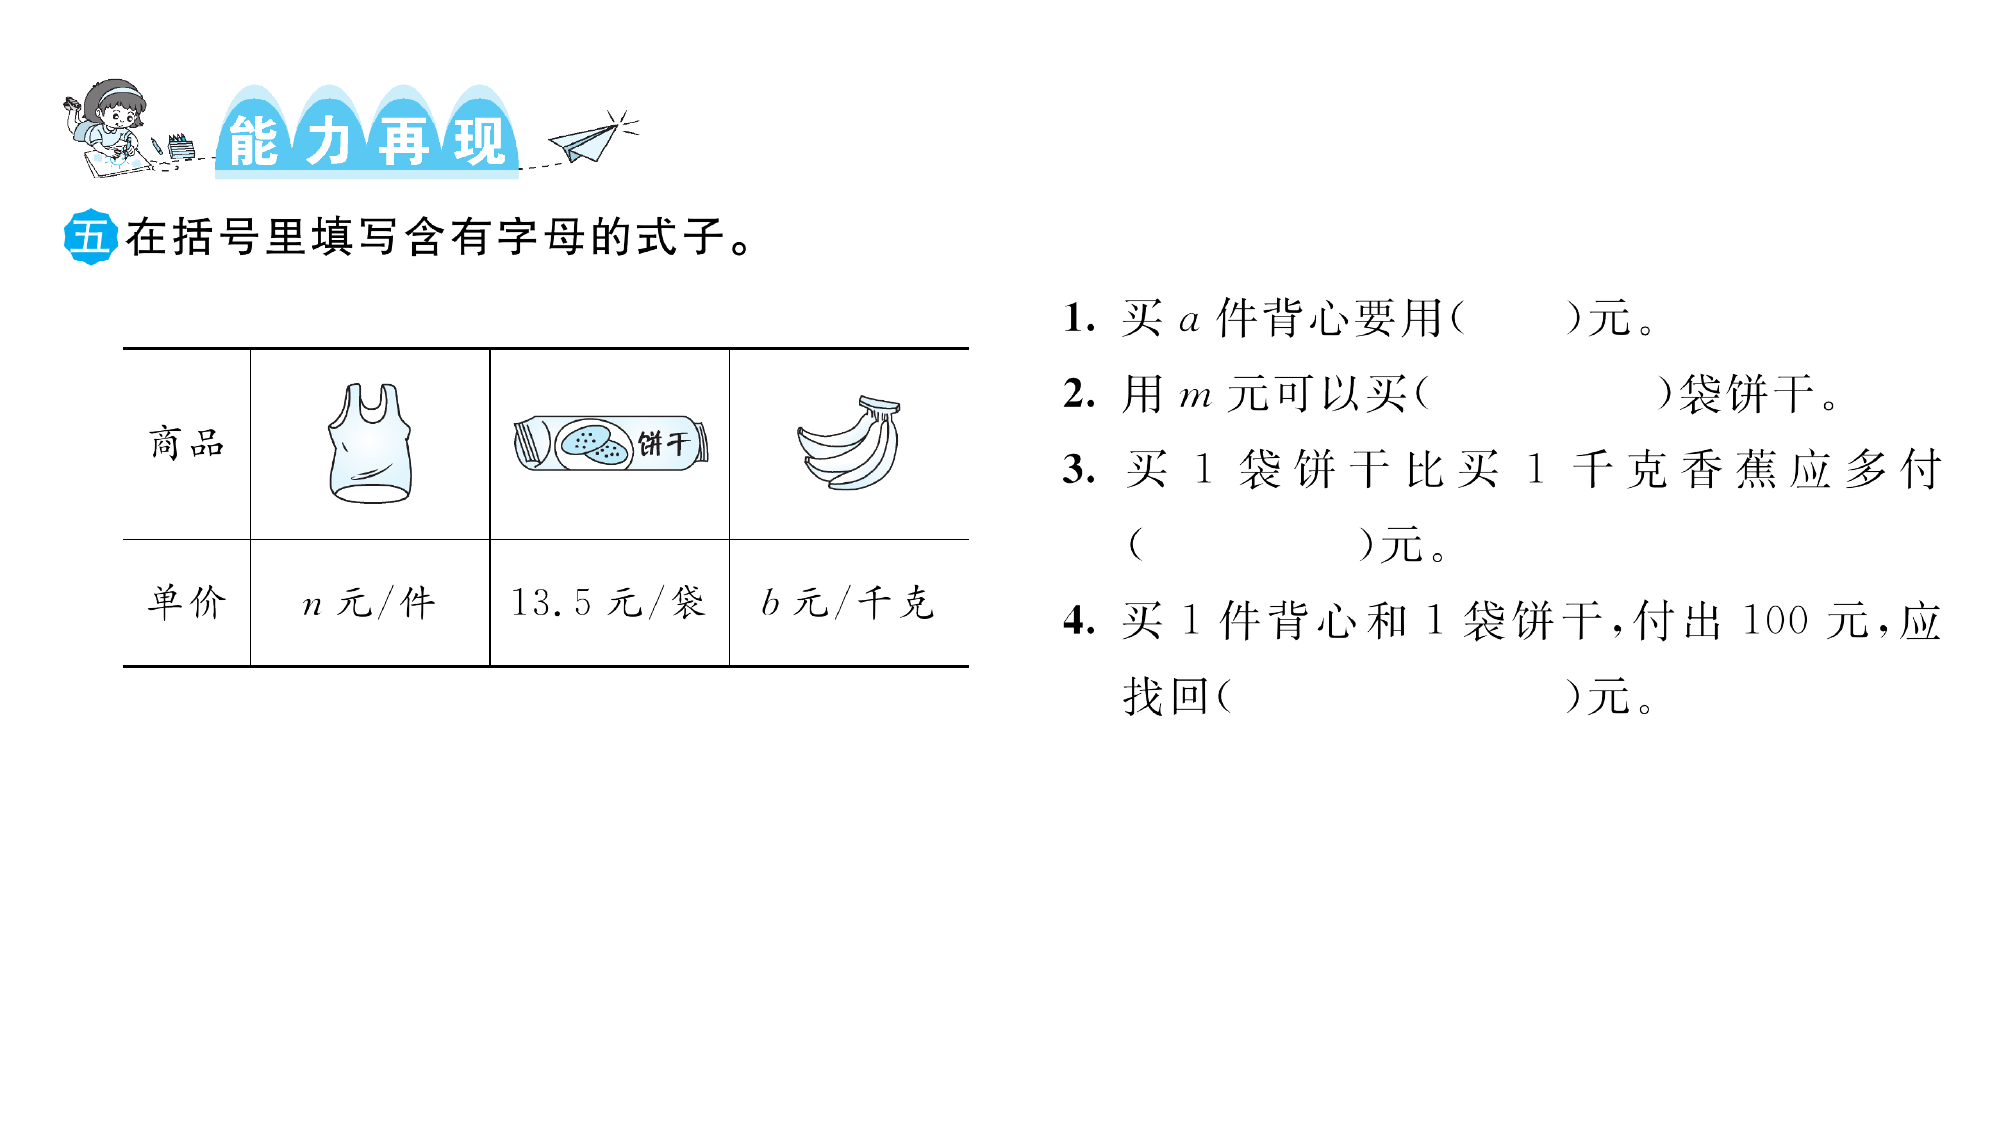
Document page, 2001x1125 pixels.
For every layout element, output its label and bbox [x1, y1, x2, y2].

picture [58, 58, 1949, 720]
